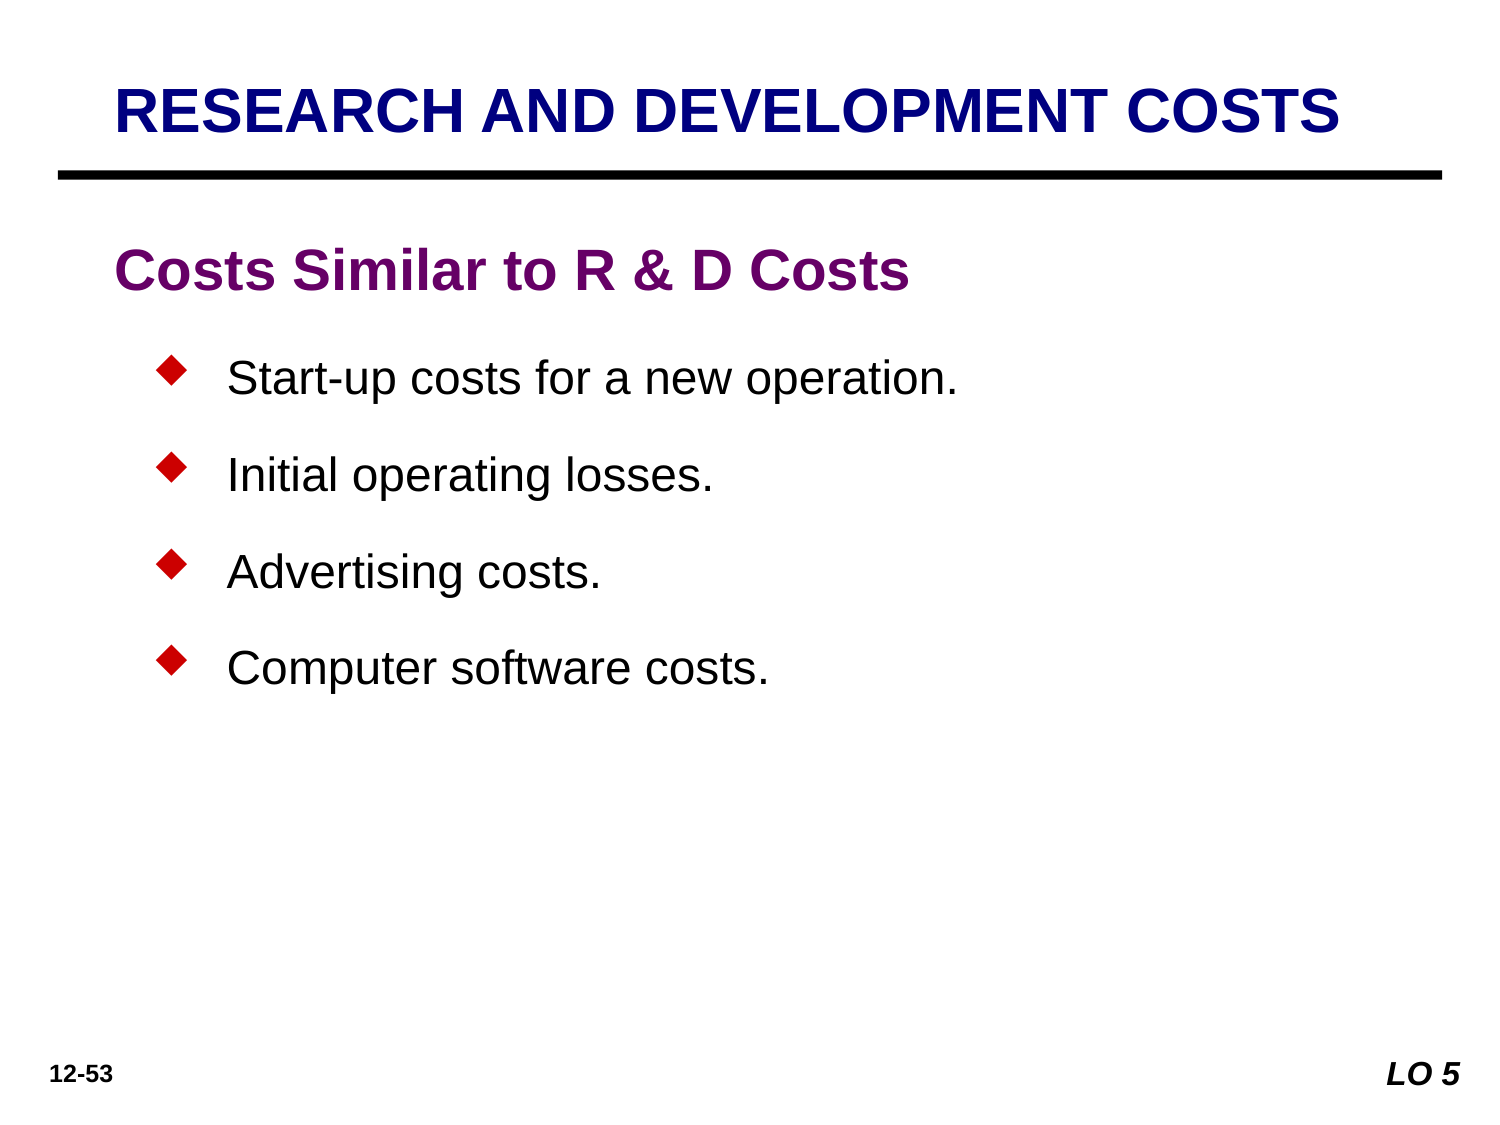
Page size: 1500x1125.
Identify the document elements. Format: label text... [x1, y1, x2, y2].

text_box Start-up costs for a new operation. Initial operating losses. Advertising costs. Computer software costs. [99, 324, 1363, 702]
text_box Costs Similar to R & D Costs [99, 224, 1413, 310]
text_box RESEARCH AND DEVELOPMENT COSTS [99, 62, 1425, 155]
text_box LO 5 [1350, 1044, 1475, 1100]
